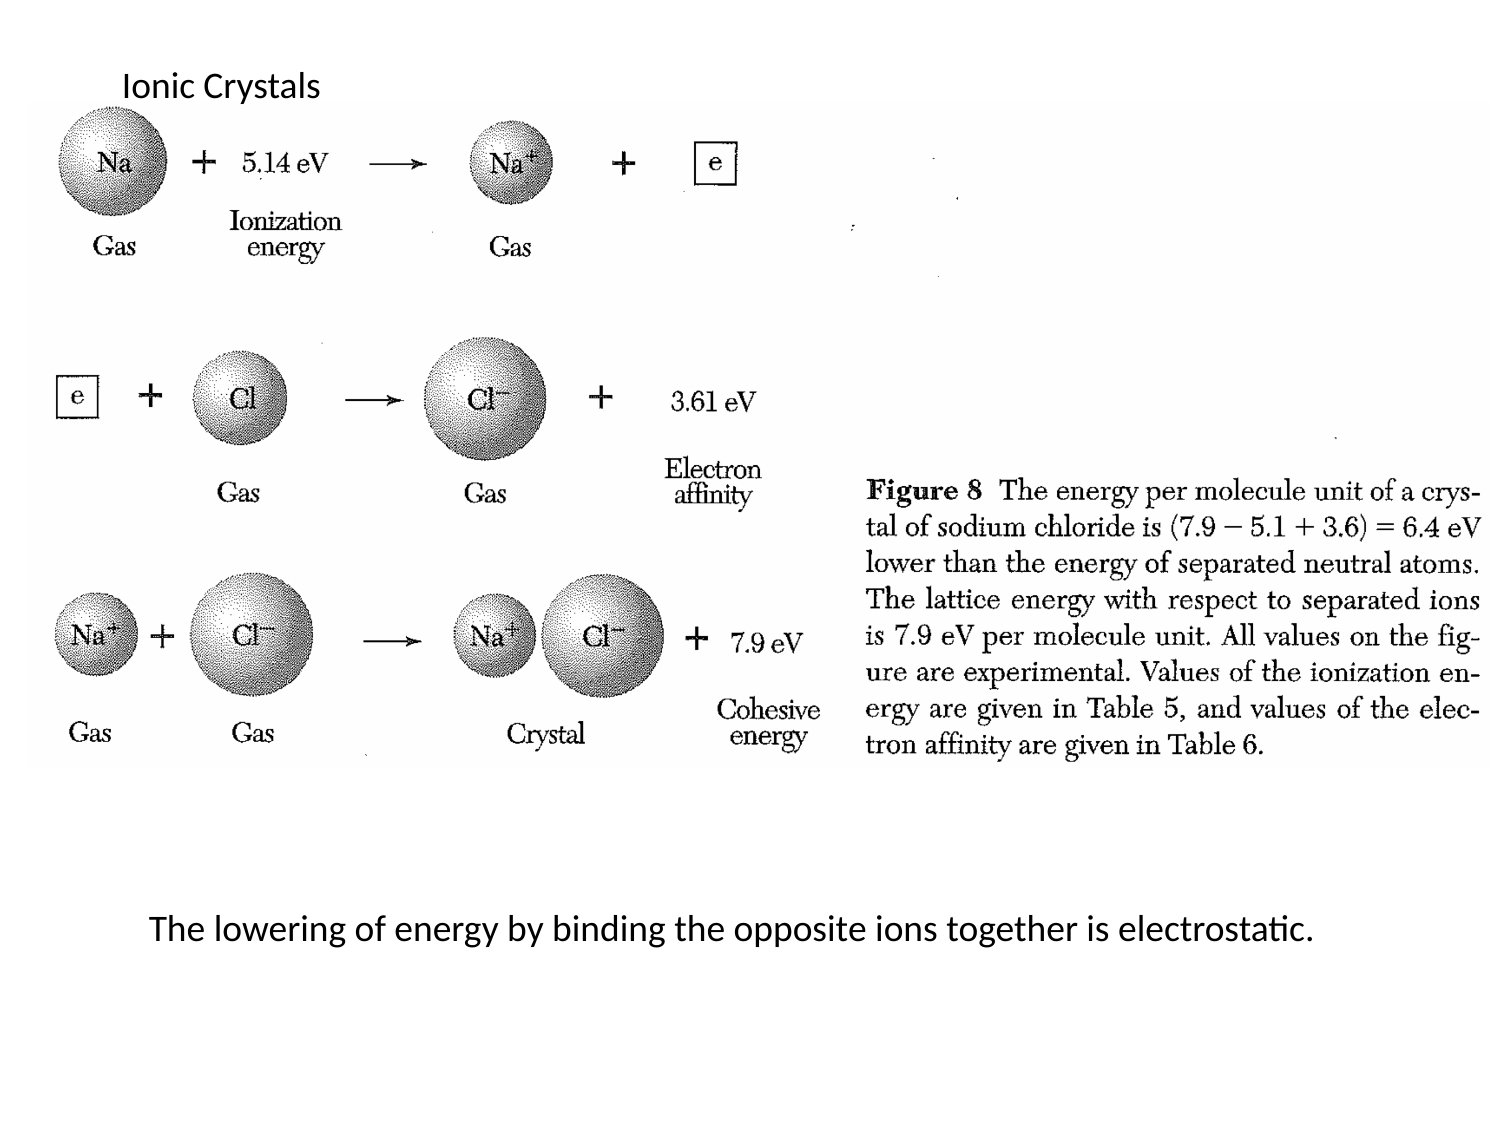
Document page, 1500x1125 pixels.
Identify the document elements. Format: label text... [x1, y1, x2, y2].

text_box The lowering of energy by binding the opposite ions together is electrostatic. [133, 896, 1331, 957]
text_box Ionic Crystals [107, 53, 337, 101]
picture [28, 102, 1489, 768]
